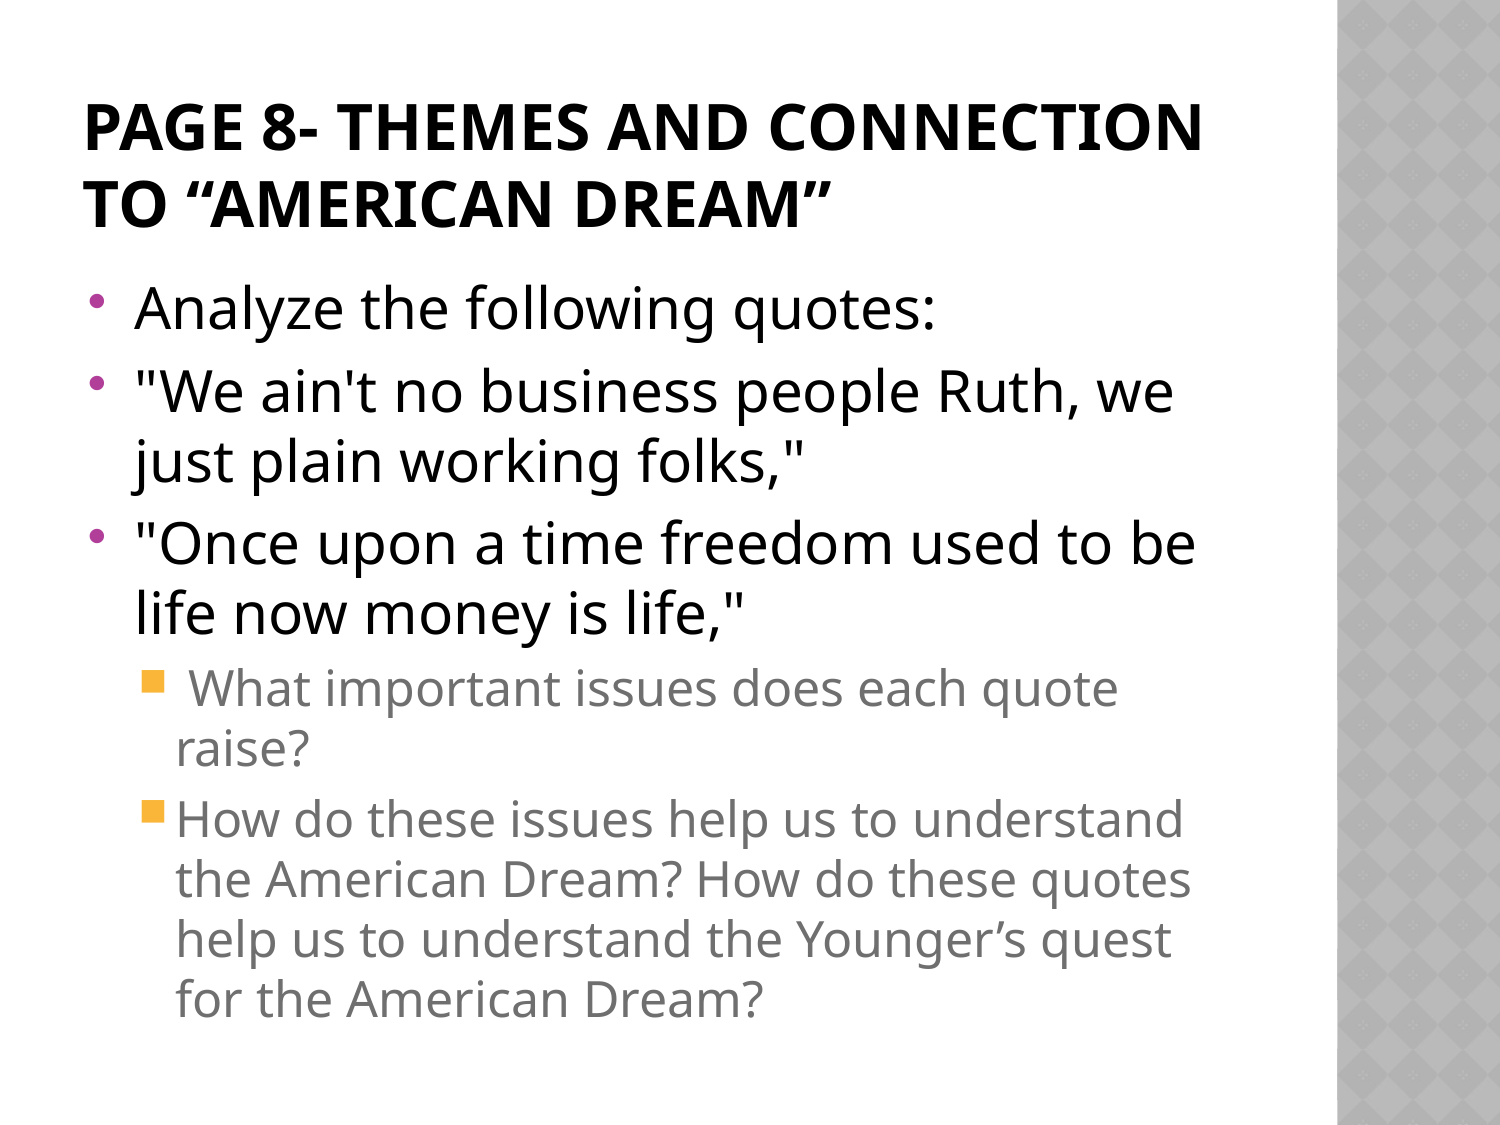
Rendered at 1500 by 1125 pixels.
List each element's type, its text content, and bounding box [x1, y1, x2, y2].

list Analyze the following quotes: "We ain't no business people Ruth, we just plain working folks," "Once upon a time freedom used to be life now money is life," What important issues does each quote raise? How do these issues help us to understand the American Dream? How do these quotes help us to understand the Younger’s quest for the American Dream? [75, 264, 1263, 1059]
title Page 8- themes and connection to “American dream” [75, 52, 1263, 240]
